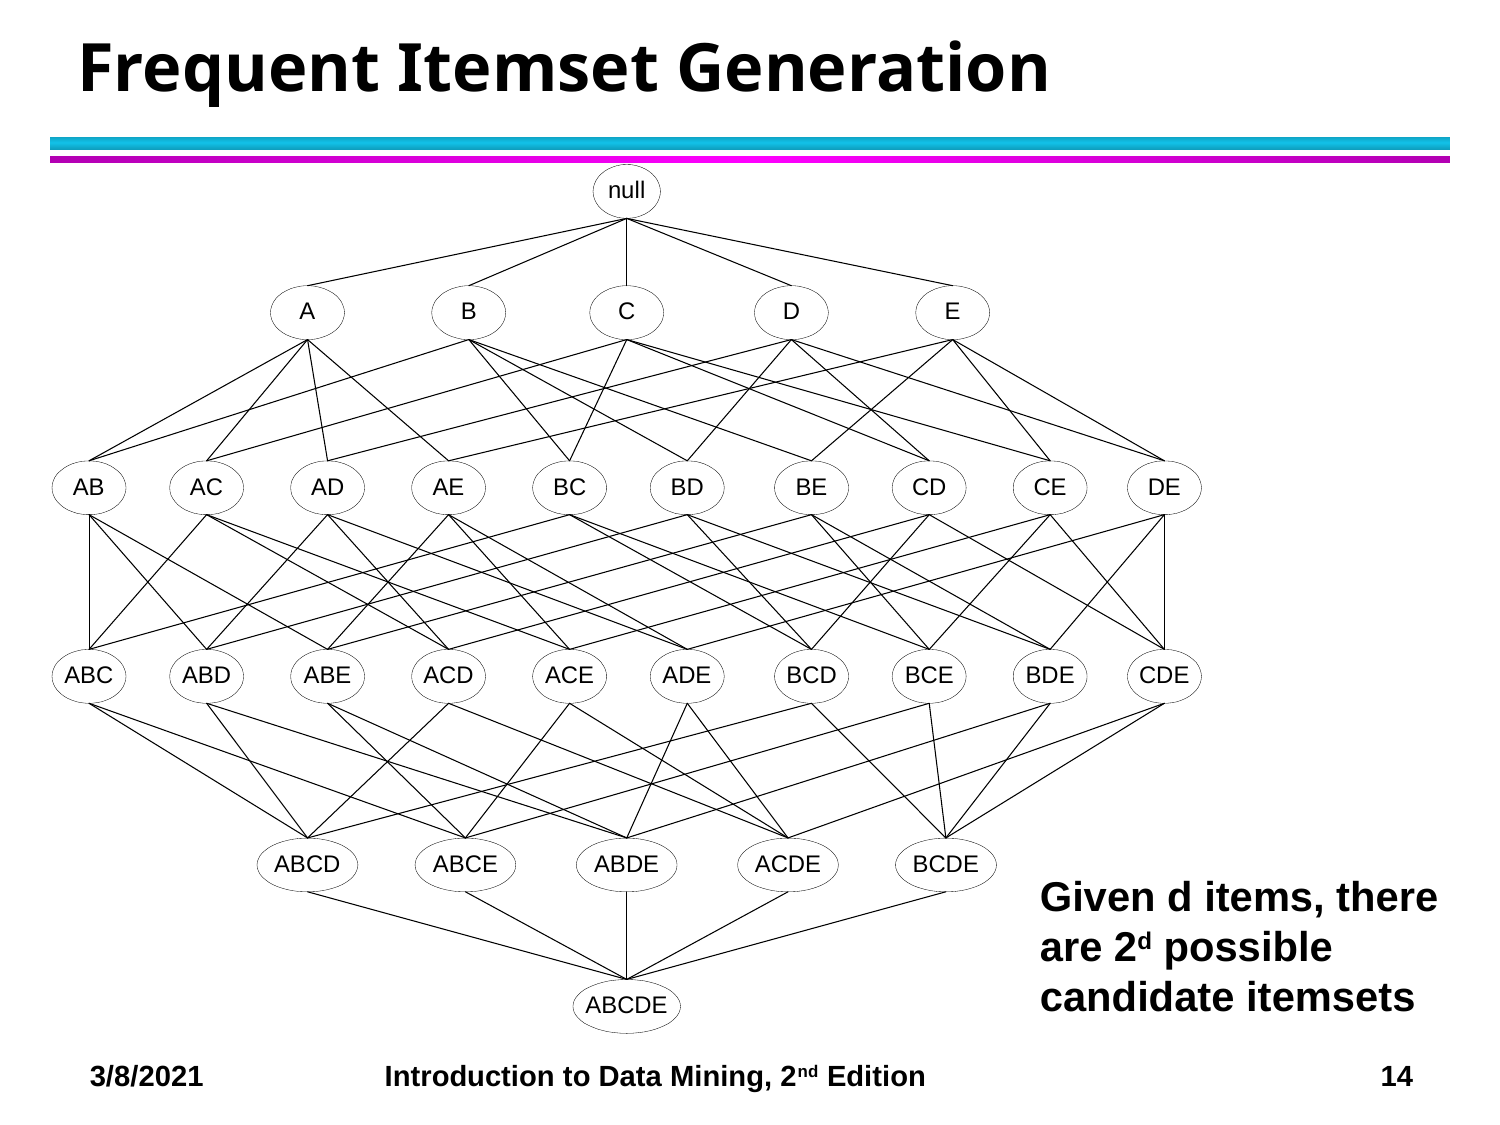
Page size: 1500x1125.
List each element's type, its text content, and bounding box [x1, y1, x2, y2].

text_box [49, 162, 1205, 1035]
text_box Given d items, there are 2d possible candidate itemsets [1209, 862, 1475, 1028]
title Frequent Itemset Generation [62, 24, 1421, 113]
